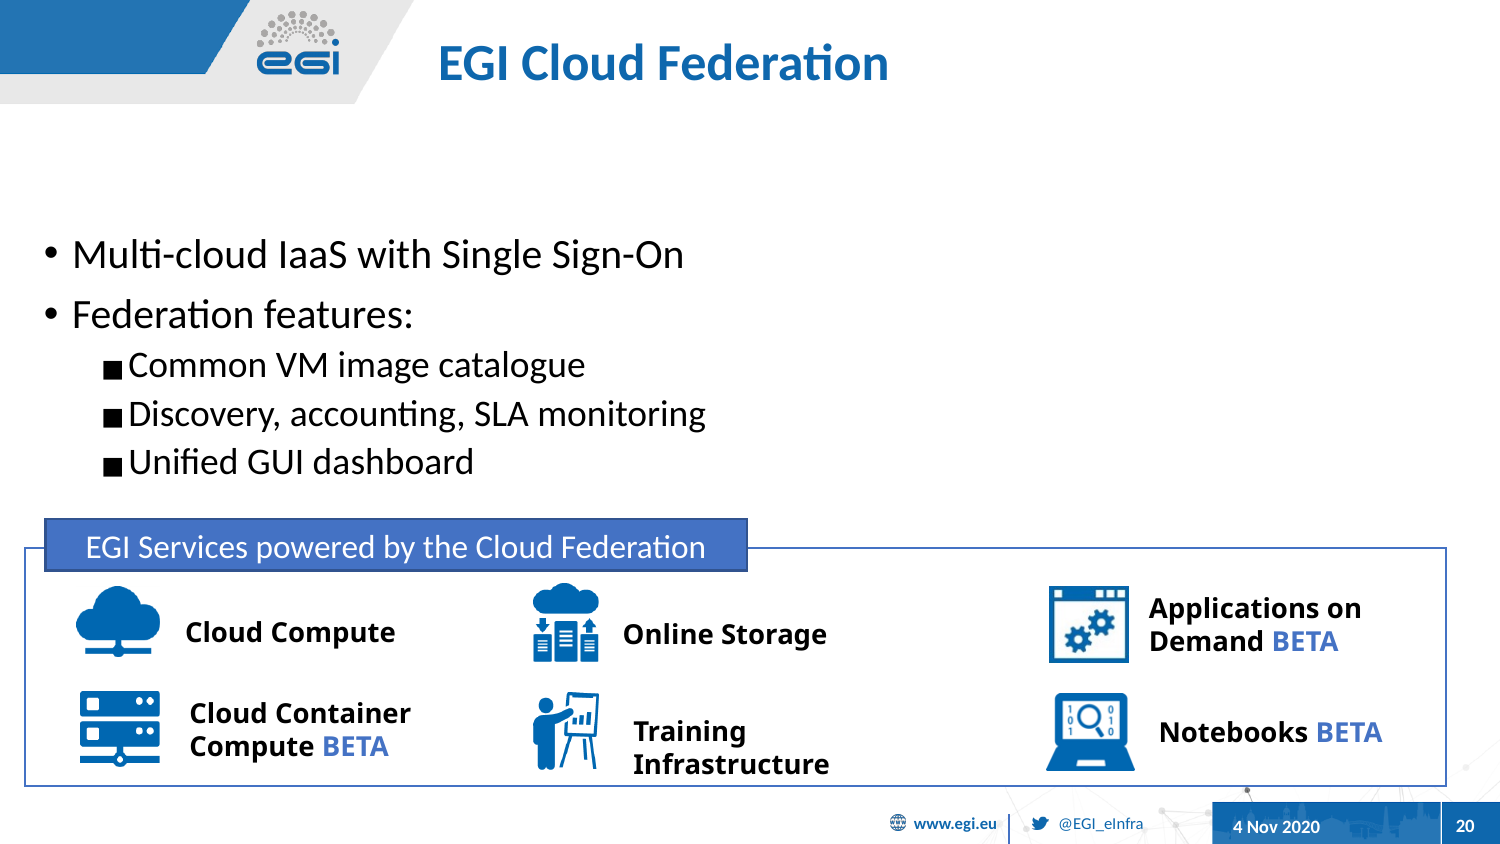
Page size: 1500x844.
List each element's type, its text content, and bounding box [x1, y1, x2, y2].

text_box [532, 583, 949, 770]
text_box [1045, 582, 1436, 771]
list Multi-cloud IaaS with Single Sign-On Federation features: Common VM image catalogue Discovery, accounting, SLA monitoring Unified GUI dashboard [28, 224, 1466, 750]
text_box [76, 586, 436, 768]
title EGI Cloud Federation [423, 27, 1199, 84]
text_box [25, 548, 1446, 787]
picture [0, 0, 1500, 844]
text_box EGI Services powered by the Cloud Federation [45, 518, 747, 571]
